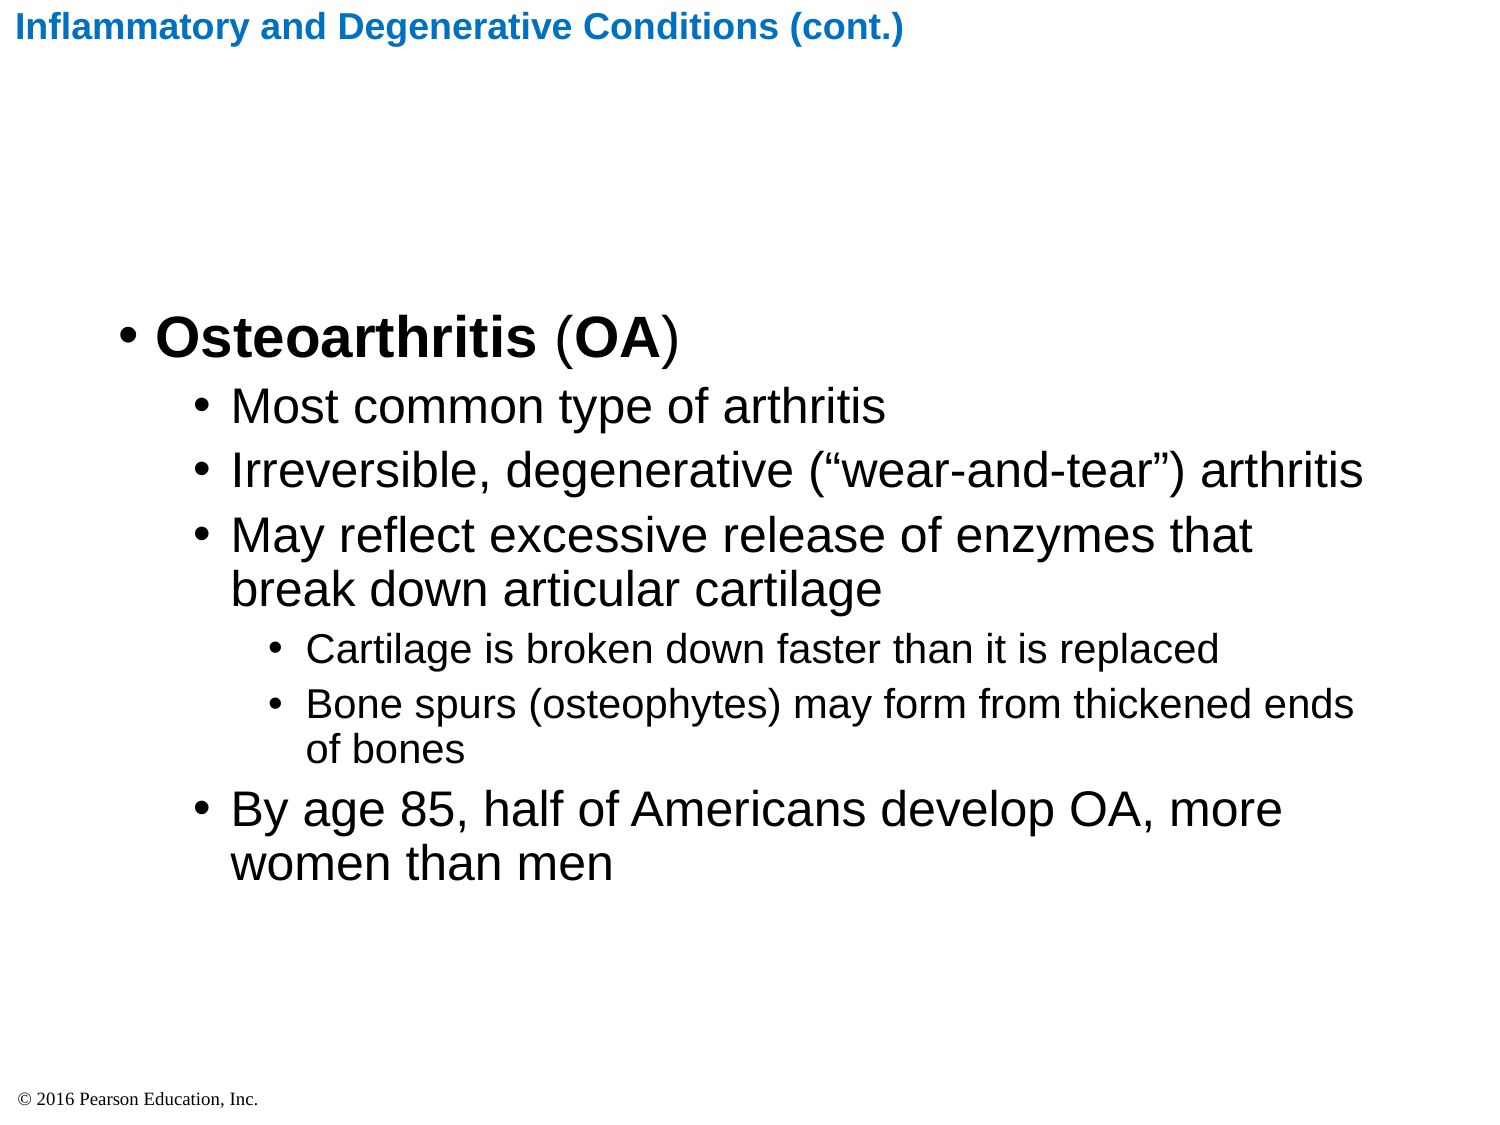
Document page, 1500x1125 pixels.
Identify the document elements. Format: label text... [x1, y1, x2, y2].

title Inflammatory and Degenerative Conditions (cont.) [0, 0, 1500, 177]
footer © 2016 Pearson Education, Inc. [2, 1079, 509, 1121]
list Osteoarthritis (OA) Most common type of arthritis Irreversible, degenerative (“wear-and-tear”) arthritis May reflect excessive release of enzymes that break down articular cartilage Cartilage is broken down faster than it is replaced Bone spurs (osteophytes) may form from thickened ends of bones By age 85, half of Americans develop OA, more women than men [103, 299, 1397, 1014]
